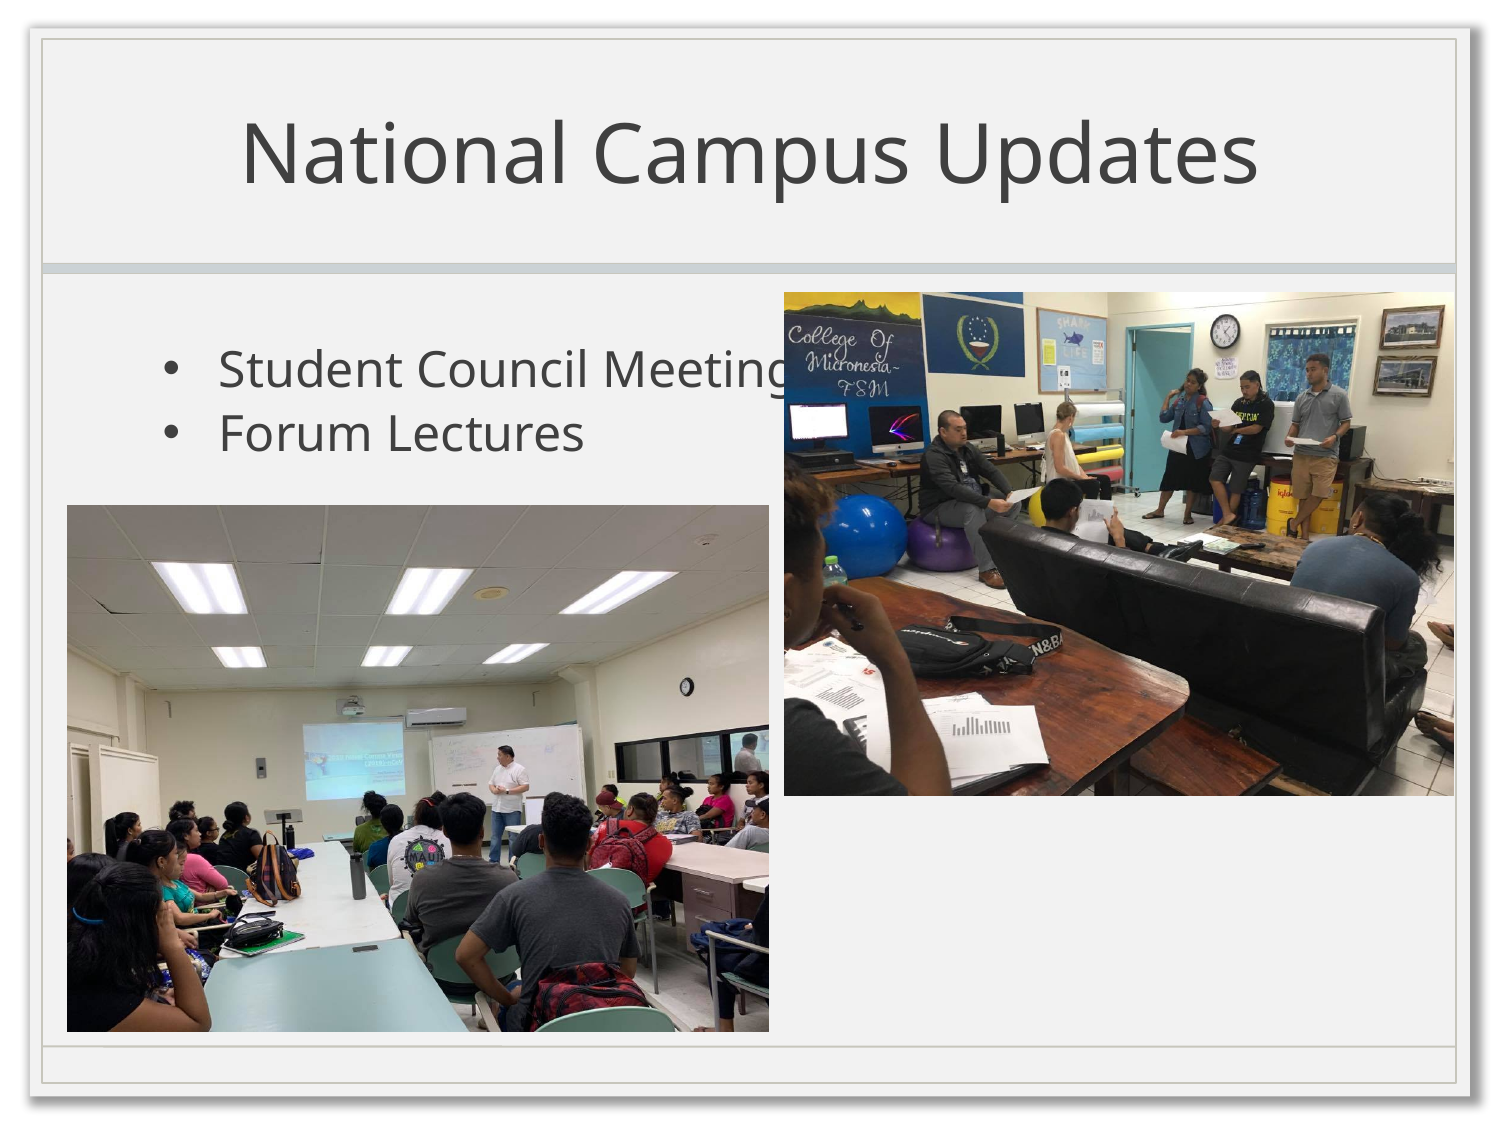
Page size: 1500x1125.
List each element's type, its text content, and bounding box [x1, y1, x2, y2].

title National Campus Updates [147, 40, 1353, 260]
list Student Council Meetings Forum Lectures [147, 329, 776, 498]
picture [67, 505, 769, 1033]
picture [784, 292, 1455, 796]
